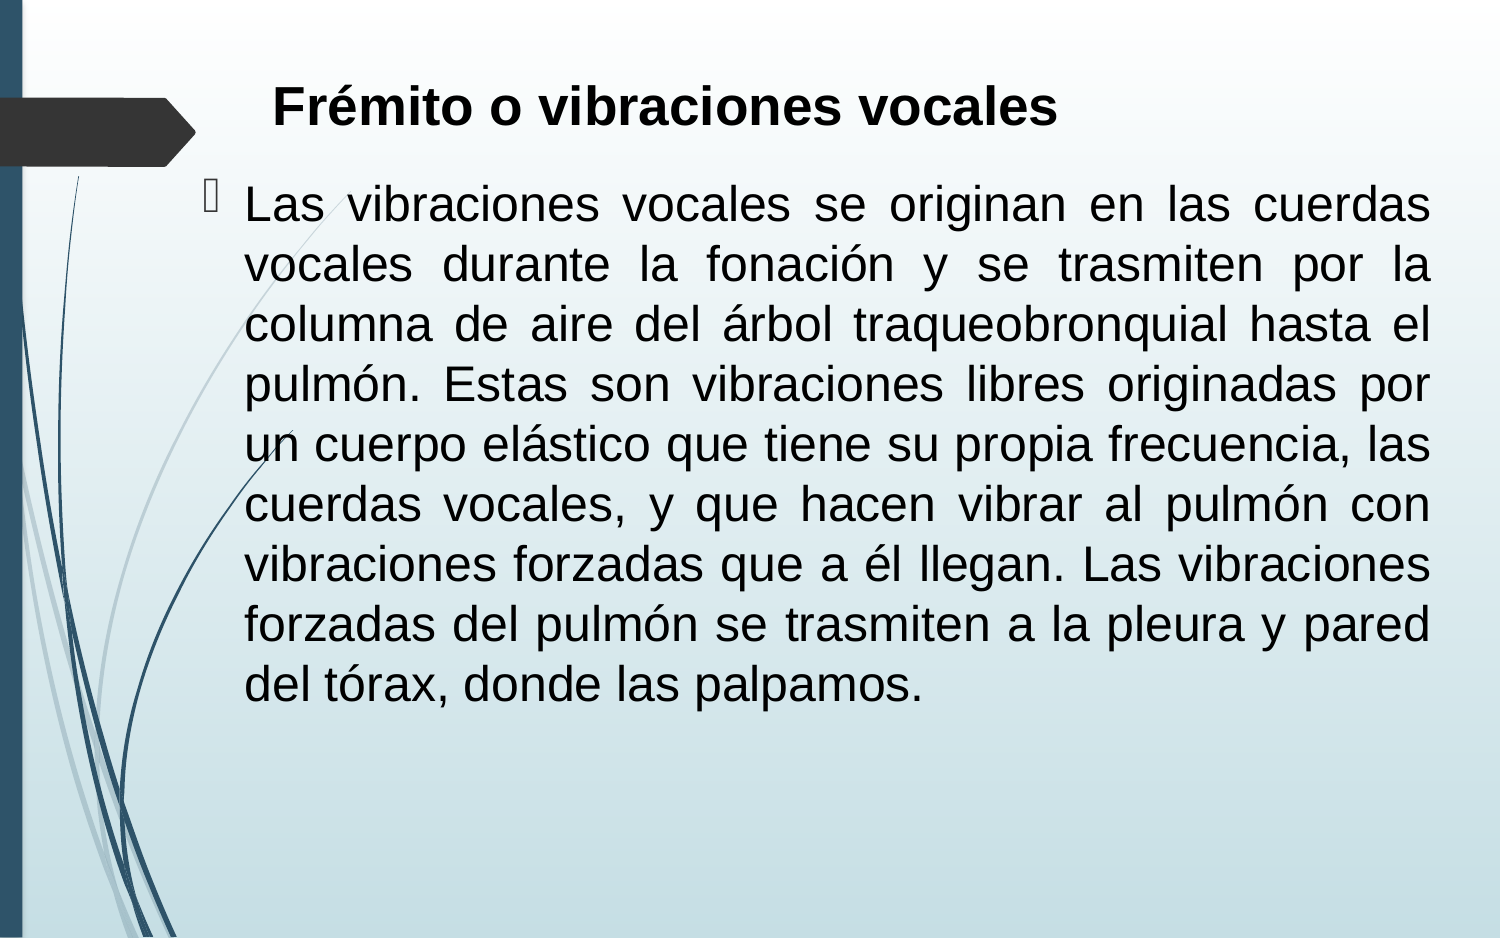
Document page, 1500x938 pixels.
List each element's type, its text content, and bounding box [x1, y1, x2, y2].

list Las vibraciones vocales se originan en las cuerdas vocales durante la fonación y se trasmiten por la columna de aire del árbol traqueobronquial hasta el pulmón. Estas son vibraciones libres originadas por un cuerpo elástico que tiene su propia frecuencia, las cuerdas vocales, y que hacen vibrar al pulmón con vibraciones forzadas que a él llegan. Las vibraciones forzadas del pulmón se trasmiten a la pleura y pared del tórax, donde las palpamos. [187, 163, 1447, 873]
title Frémito o vibraciones vocales [257, 62, 1313, 144]
